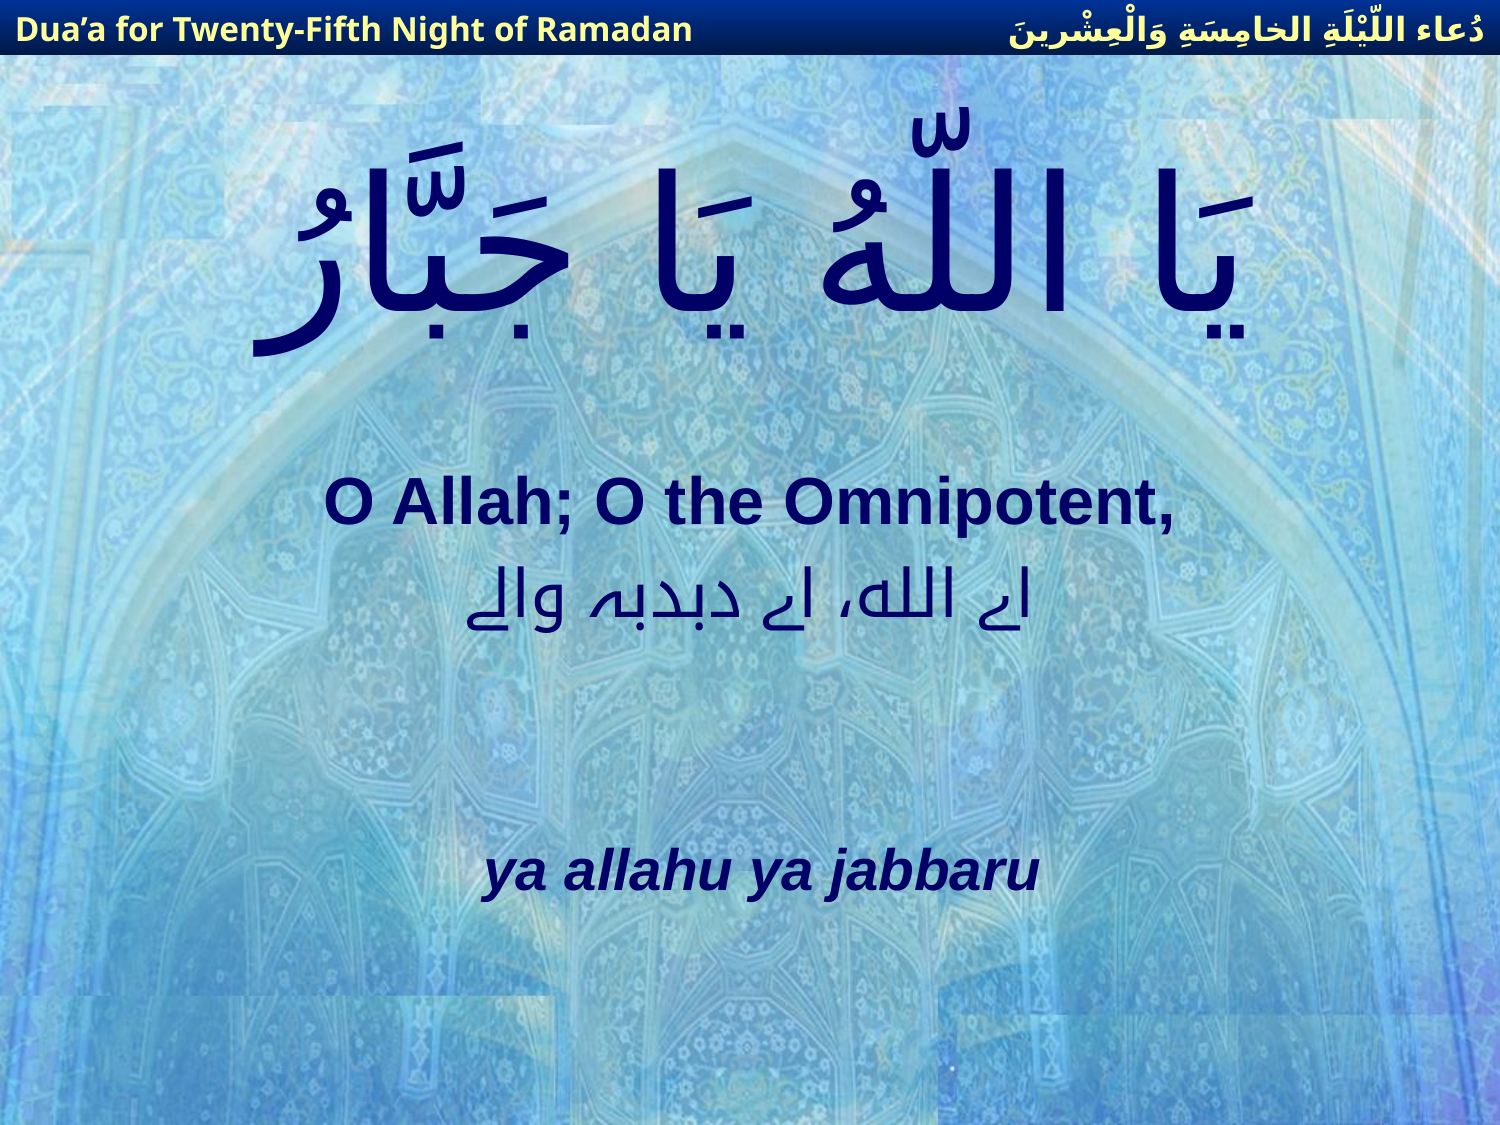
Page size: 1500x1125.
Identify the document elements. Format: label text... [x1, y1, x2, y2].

text_box Dua’a for Twenty-Fifth Night of Ramadan [0, 0, 757, 55]
text_box ya allahu ya jabbaru [49, 824, 1475, 913]
picture [0, 55, 1500, 1125]
title يَا اللّهُ يَا جَبَّارُ [37, 149, 1475, 392]
subtitle O Allah; O the Omnipotent, اے الله، اے دبدبہ والے [37, 450, 1463, 738]
text_box دُعاء اللّيْلَةِ الخامِسَةِ وَالْعِشْرينَ [757, 0, 1500, 55]
